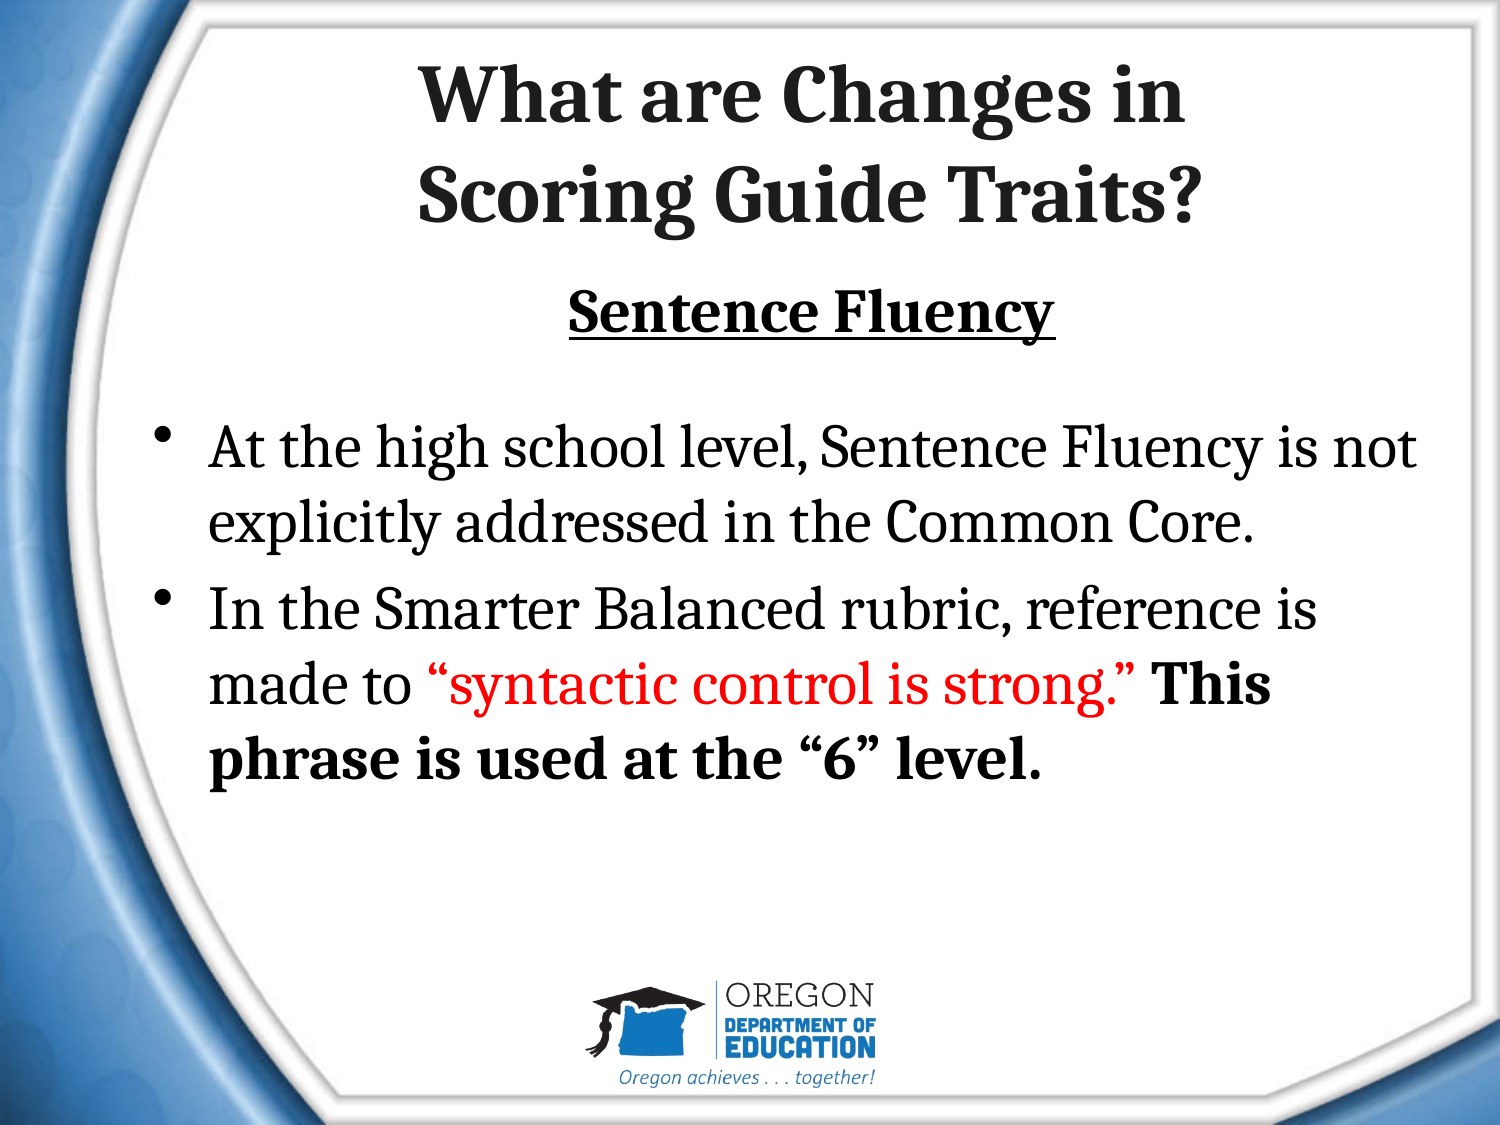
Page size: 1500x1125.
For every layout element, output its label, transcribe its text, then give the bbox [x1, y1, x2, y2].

title What are Changes in Scoring Guide Traits? [137, 45, 1488, 233]
picture [0, 0, 1500, 1125]
list Sentence Fluency At the high school level, Sentence Fluency is not explicitly addressed in the Common Core. In the Smarter Balanced rubric, reference is made to “syntactic control is strong.” This phrase is used at the “6” level. [137, 262, 1488, 963]
